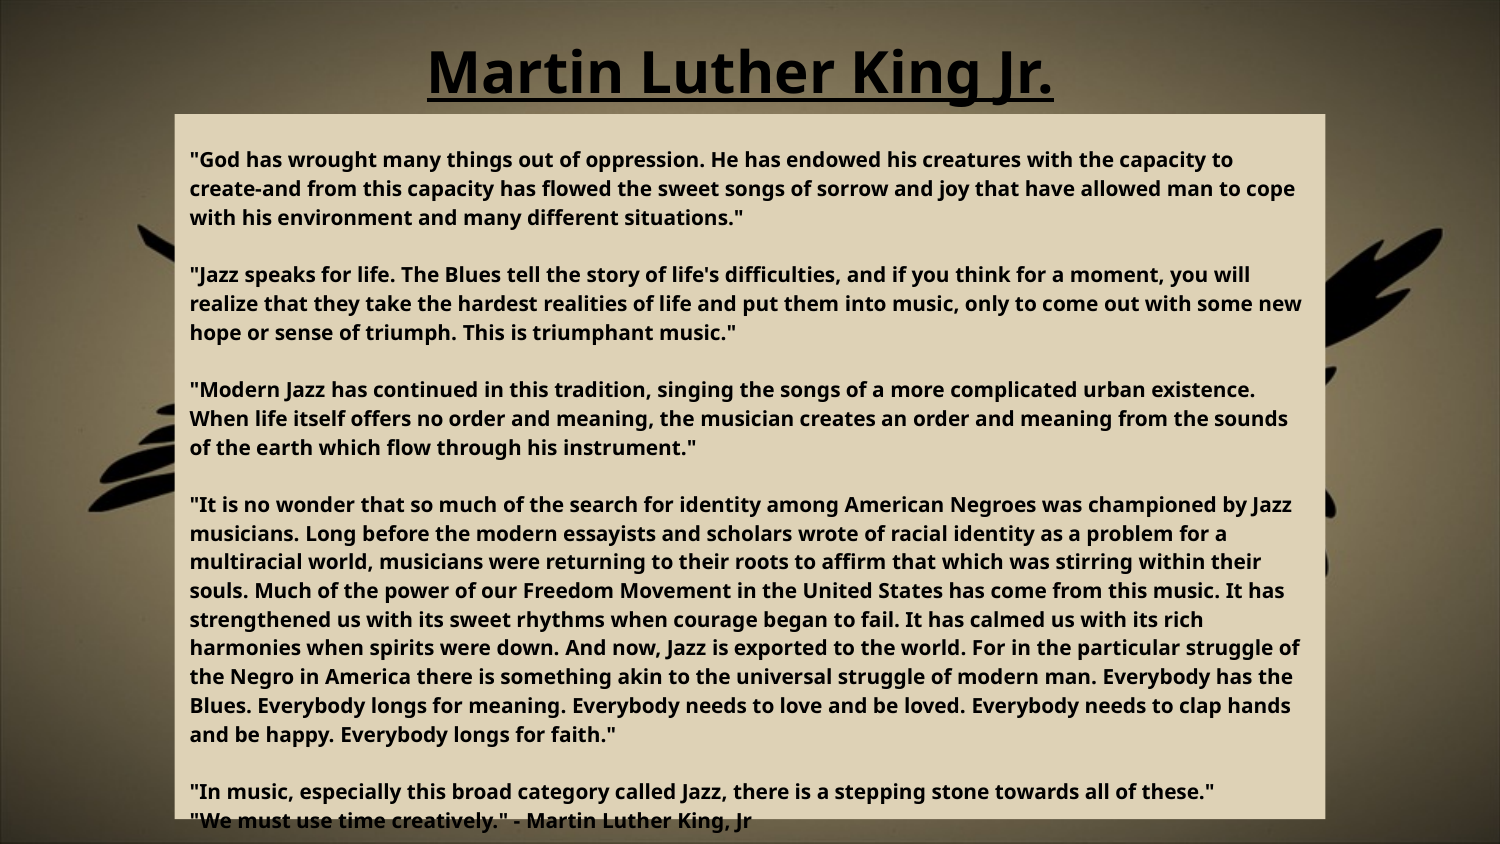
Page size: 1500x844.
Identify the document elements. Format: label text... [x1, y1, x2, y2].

list "God has wrought many things out of oppression. He has endowed his creatures with the capacity to create-and from this capacity has flowed the sweet songs of sorrow and joy that have allowed man to cope with his environment and many different situations." "Jazz speaks for life. The Blues tell the story of life's difficulties, and if you think for a moment, you will realize that they take the hardest realities of life and put them into music, only to come out with some new hope or sense of triumph. This is triumphant music." "Modern Jazz has continued in this tradition, singing the songs of a more complicated urban existence. When life itself offers no order and meaning, the musician creates an order and meaning from the sounds of the earth which flow through his instrument." "It is no wonder that so much of the search for identity among American Negroes was championed by Jazz musicians. Long before the modern essayists and scholars wrote of racial identity as a problem for a multiracial world, musicians were returning to their roots to affirm that which was stirring within their souls. Much of the power of our Freedom Movement in the United States has come from this music. It has strengthened us with its sweet rhythms when courage began to fail. It has calmed us with its rich harmonies when spirits were down. And now, Jazz is exported to the world. For in the particular struggle of the Negro in America there is something akin to the universal struggle of modern man. Everybody has the Blues. Everybody longs for meaning. Everybody needs to love and be loved. Everybody needs to clap hands and be happy. Everybody longs for faith." "In music, especially this broad category called Jazz, there is a stepping stone towards all of these." "We must use time creatively." - Martin Luther King, Jr [174, 114, 1326, 820]
title Martin Luther King Jr. [41, 20, 1440, 114]
picture [0, 0, 1500, 844]
